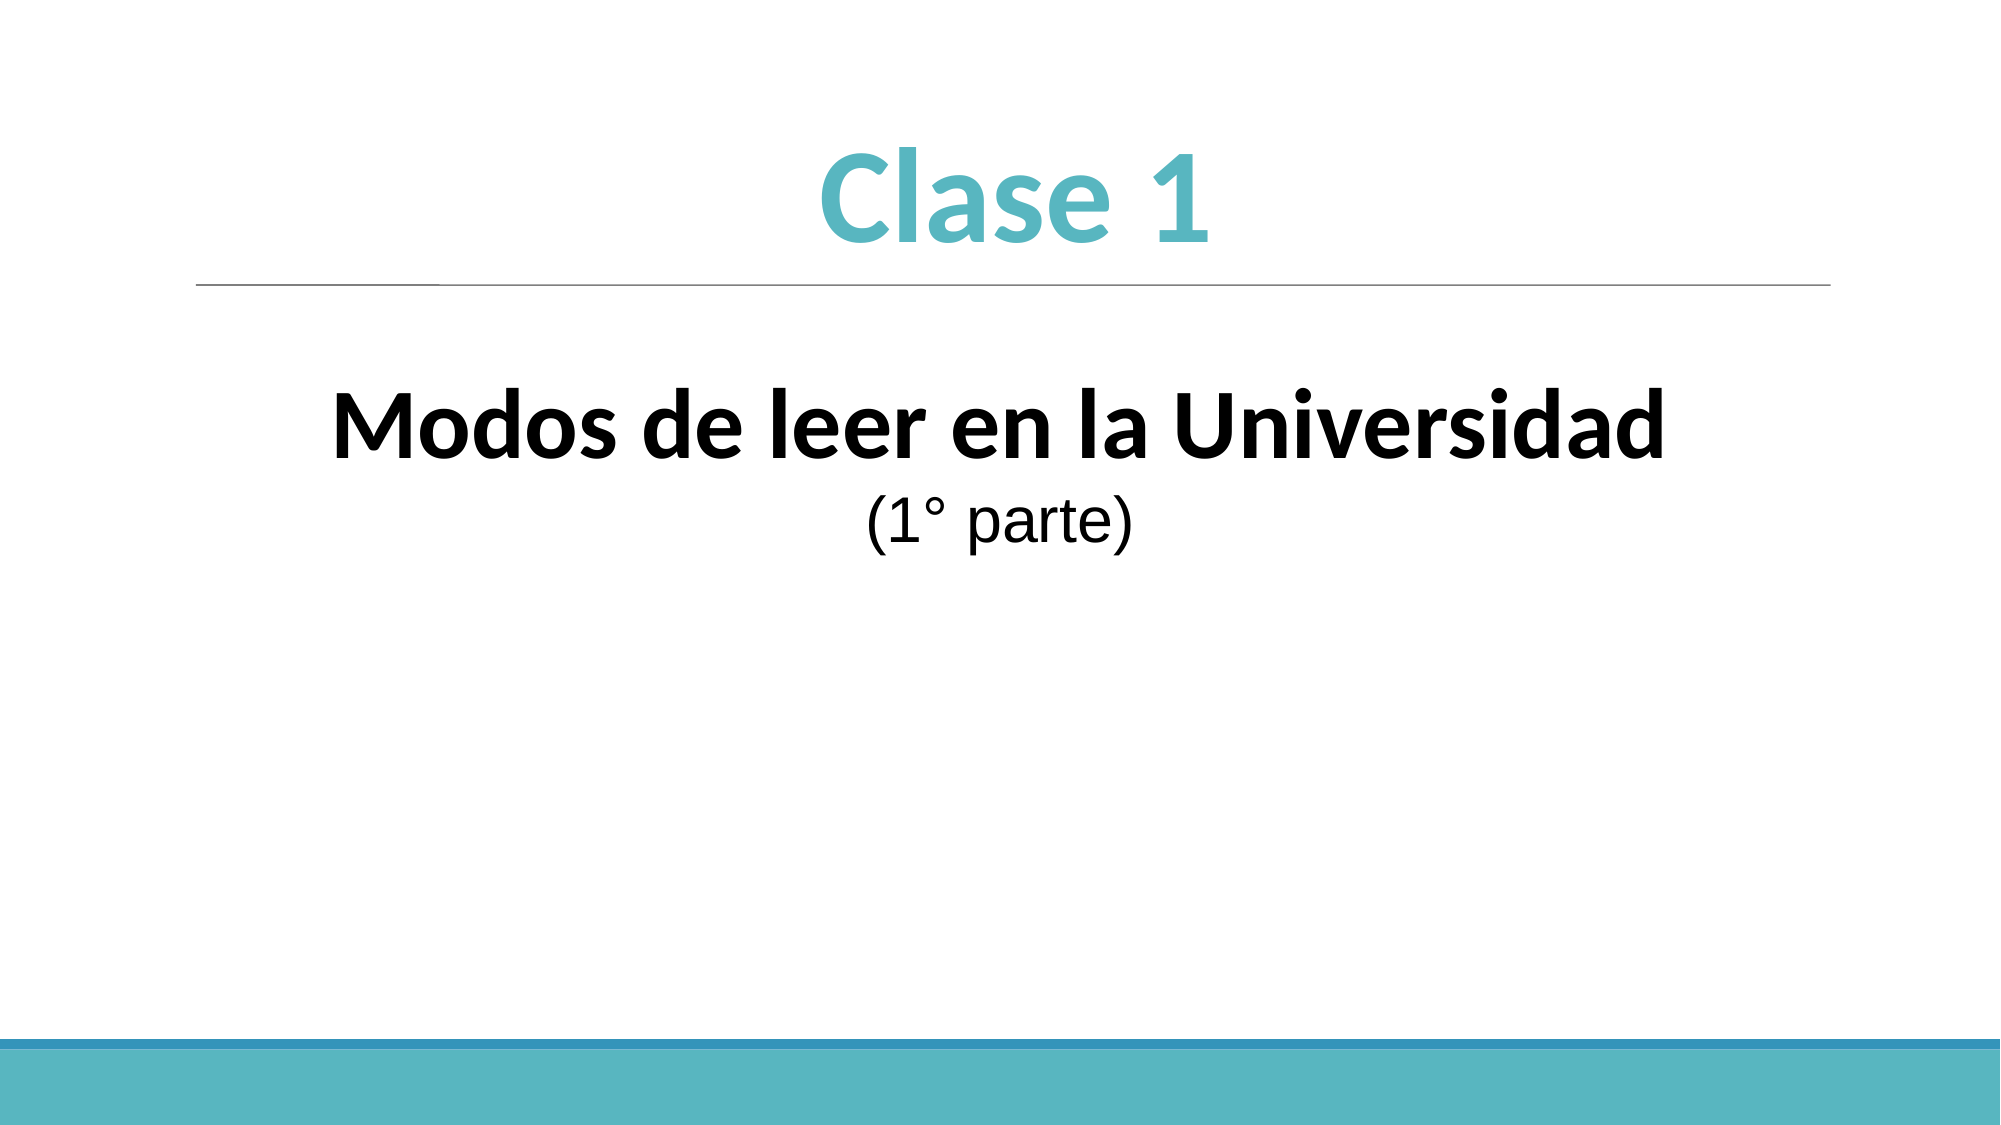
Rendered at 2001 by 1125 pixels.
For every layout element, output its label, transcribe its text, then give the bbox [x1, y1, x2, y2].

text_box Clase 1 [191, 127, 1842, 278]
text_box Modos de leer en la Universidad (1° parte) [151, 343, 1849, 571]
